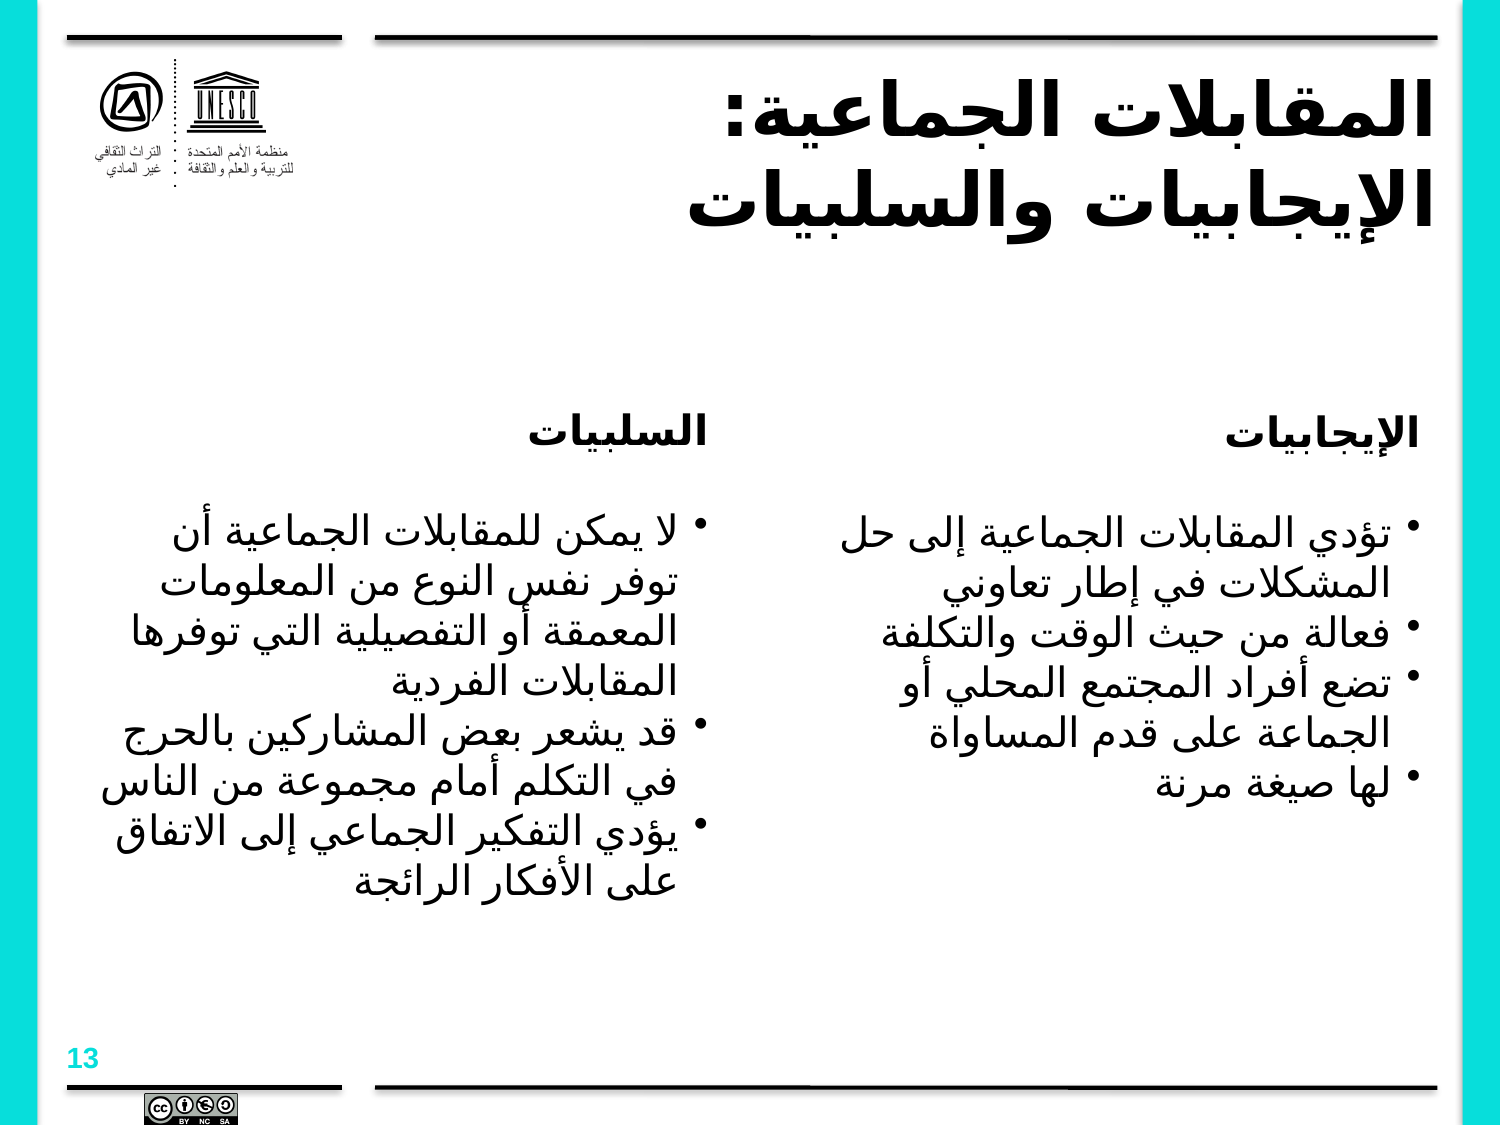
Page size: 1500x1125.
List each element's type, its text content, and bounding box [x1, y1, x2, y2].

text_box السلبيات لا يمكن للمقابلات الجماعية أن توفر نفس النوع من المعلومات المعمقة أو التفصيلية التي توفرها المقابلات الفردية قد يشعر بعض المشاركين بالحرج في التكلم أمام مجموعة من الناس يؤدي التفكير الجماعي إلى الاتفاق على الأفكار الرائجة [71, 396, 724, 1024]
picture [144, 1093, 238, 1125]
title المقابلات الجماعية: الإيجابيات والسلبيات [375, 61, 1438, 153]
picture [95, 59, 293, 187]
text_box الإيجابيات تؤدي المقابلات الجماعية إلى حل المشكلات في إطار تعاوني فعالة من حيث الوقت والتكلفة تضع أفراد المجتمع المحلي أو الجماعة على قدم المساواة لها صيغة مرنة [771, 398, 1437, 1048]
